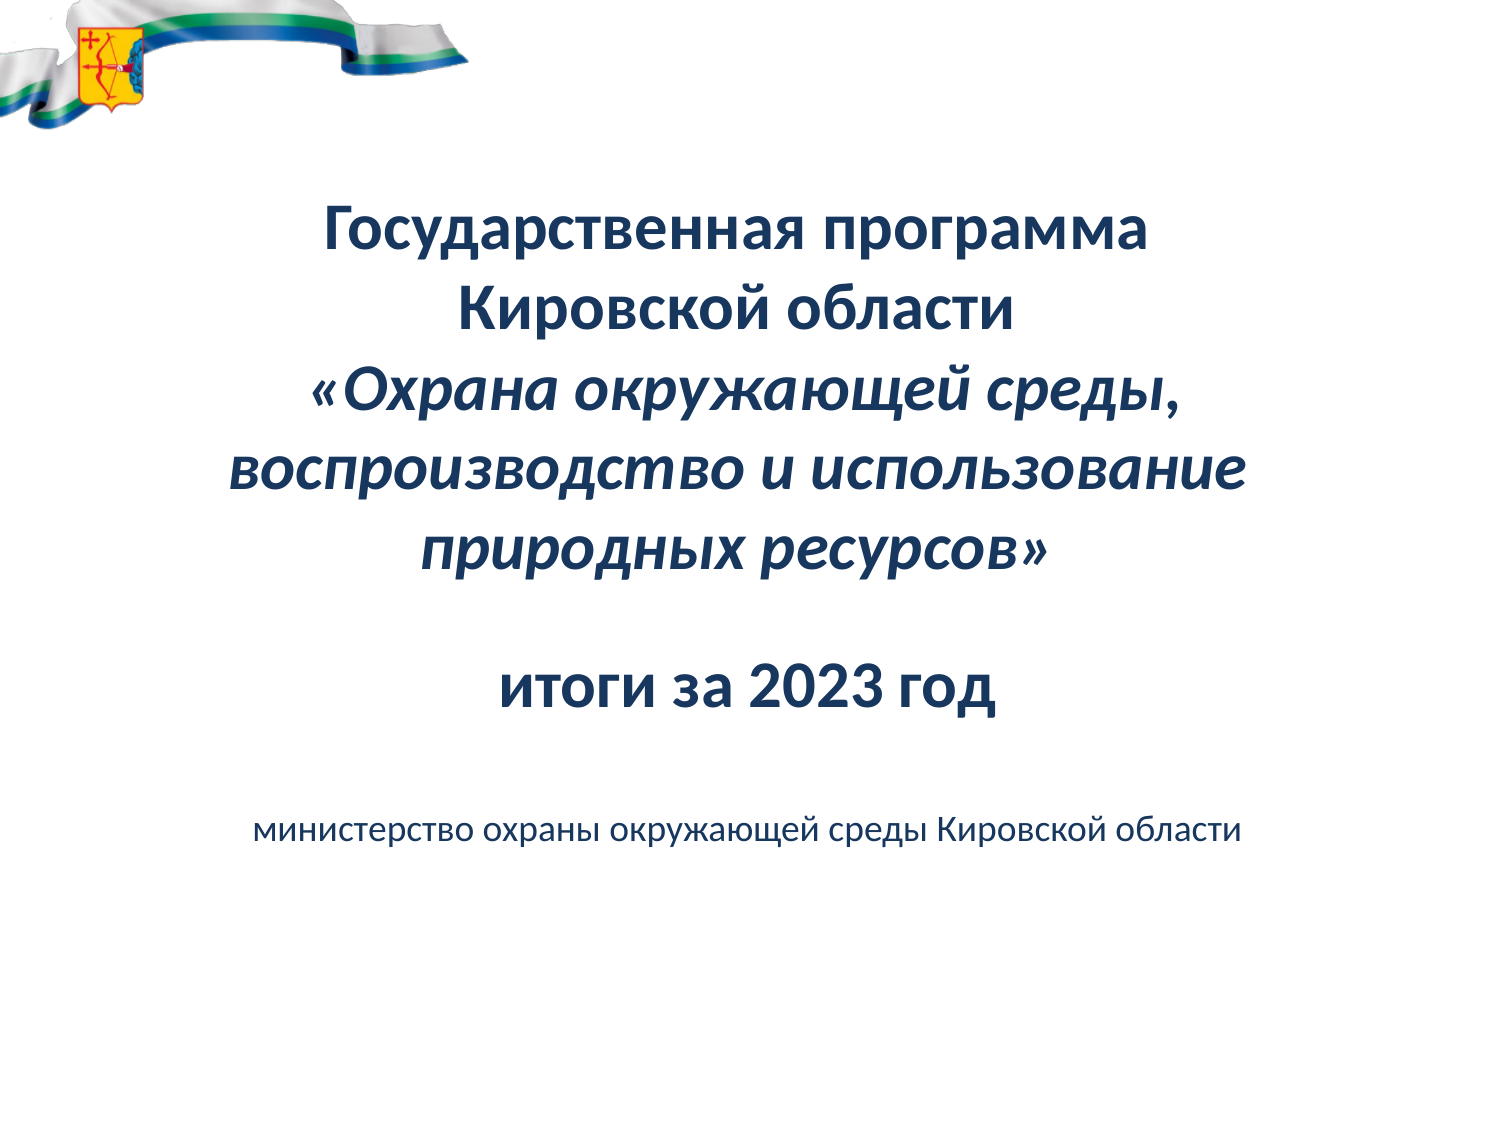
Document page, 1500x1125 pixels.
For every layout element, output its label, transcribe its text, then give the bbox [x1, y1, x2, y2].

text_box итоги за 2023 год [222, 632, 1273, 767]
text_box Государственная программа Кировской области «Охрана окружающей среды, воспроизводство и использование природных ресурсов» [100, 302, 1376, 544]
text_box министерство охраны окружающей среды Кировской области [222, 796, 1273, 879]
picture [0, 0, 484, 136]
